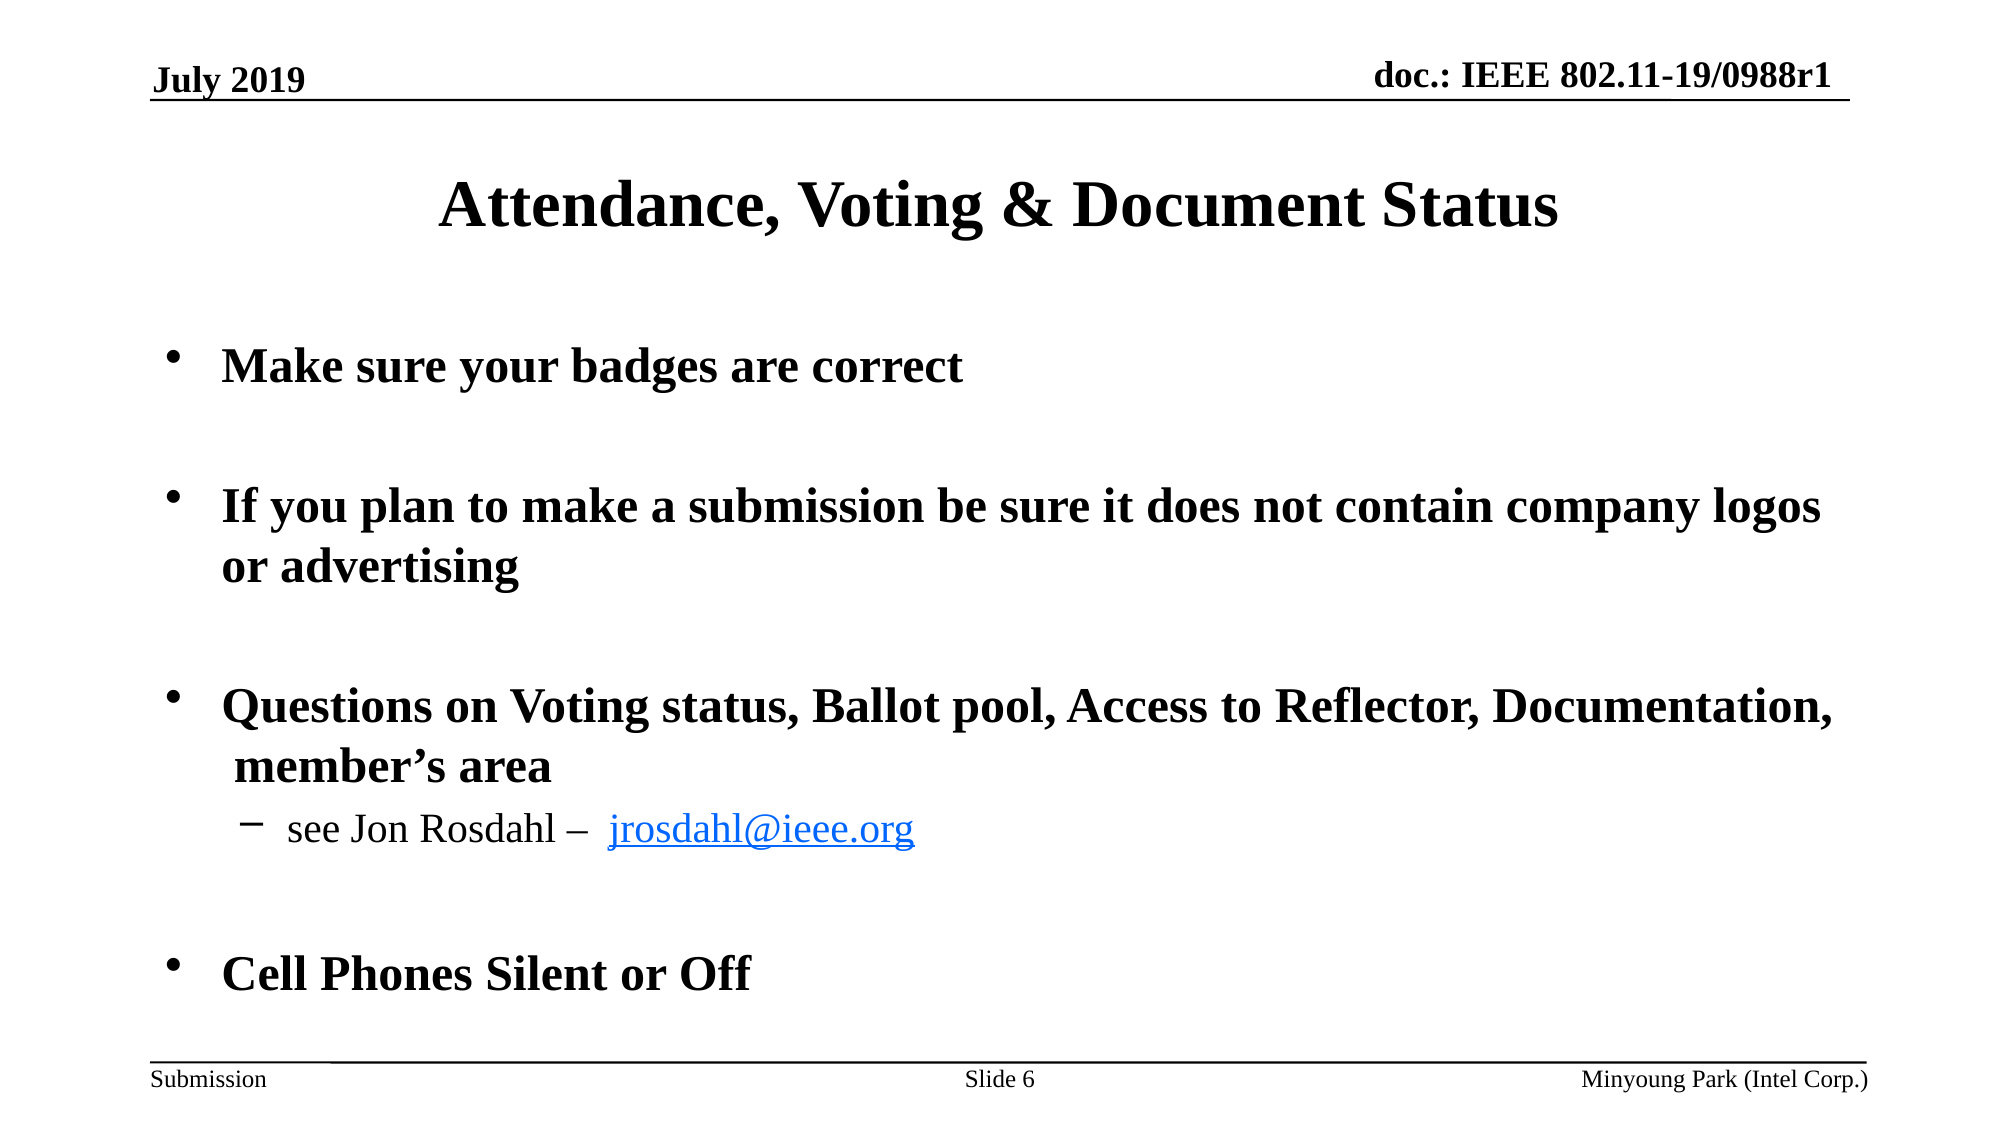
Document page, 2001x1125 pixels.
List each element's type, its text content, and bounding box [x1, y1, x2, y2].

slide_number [152, 54, 347, 101]
list Make sure your badges are correct If you plan to make a submission be sure it does not contain company logos or advertising Questions on Voting status, Ballot pool, Access to Reflector, Documentation, member’s area see Jon Rosdahl – jrosdahl@ieee.org Cell Phones Silent or Off [150, 324, 1850, 1000]
footer Minyoung Park (Intel Corp.) [1266, 1061, 1869, 1093]
title Attendance, Voting & Document Status [150, 112, 1850, 288]
slide_number Slide 6 [964, 1061, 1036, 1093]
